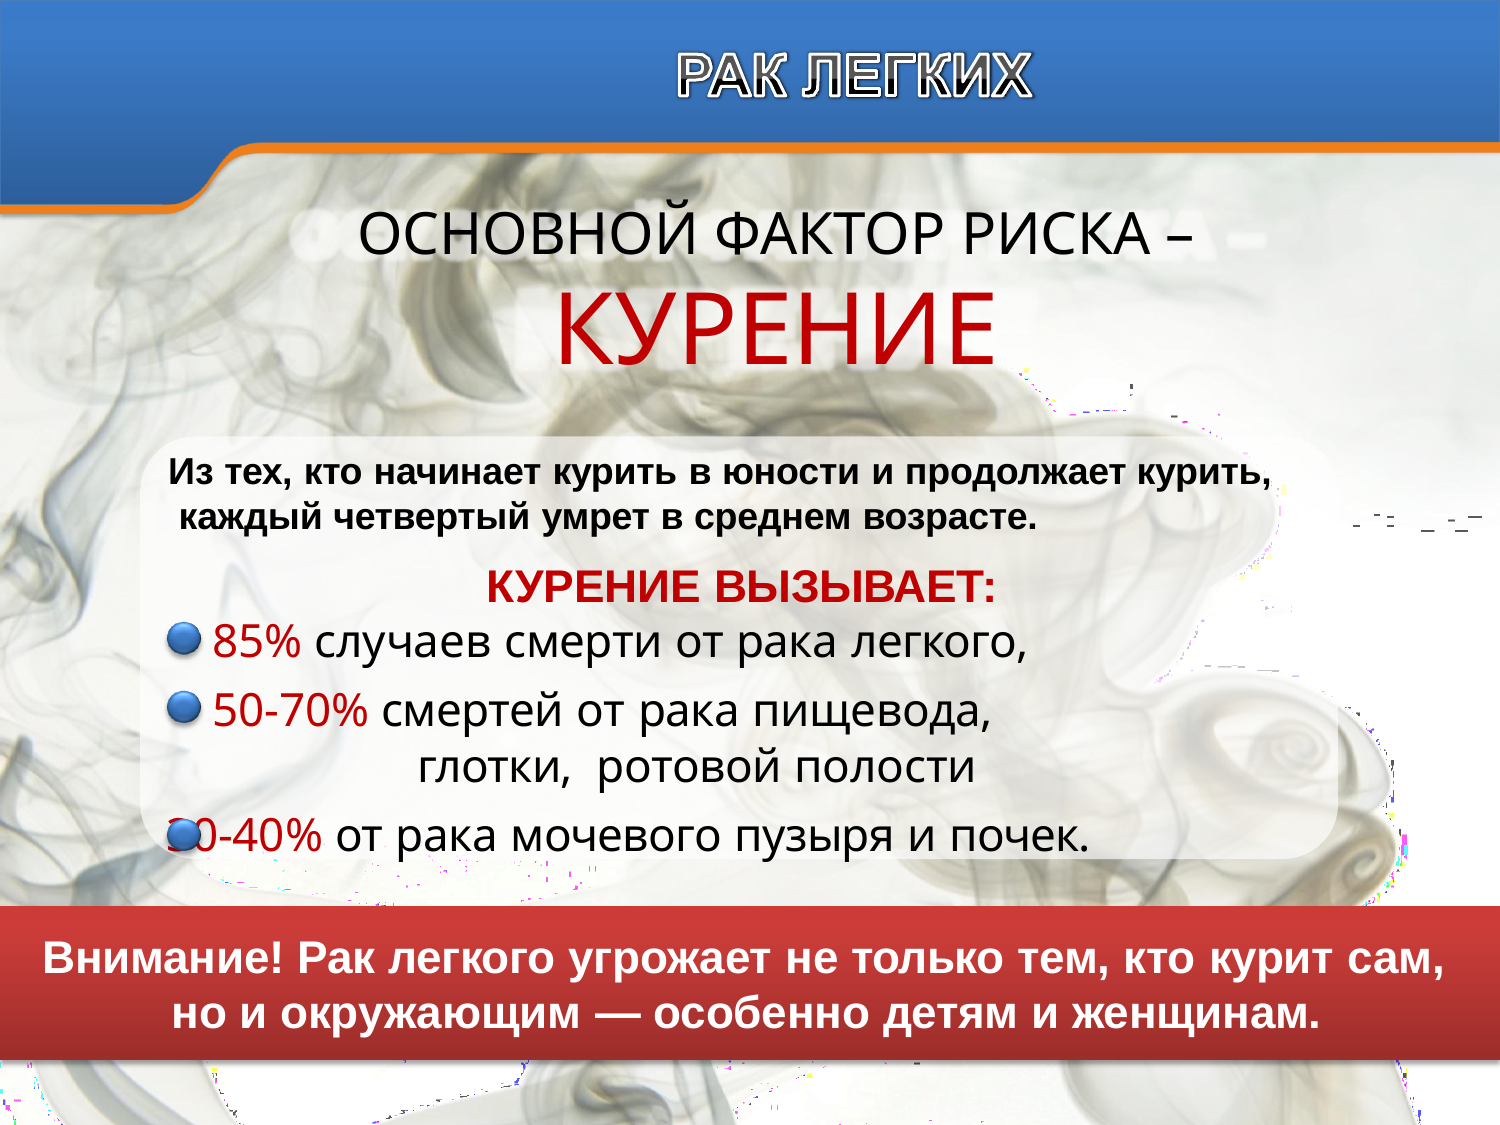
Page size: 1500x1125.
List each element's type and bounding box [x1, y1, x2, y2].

text_box [0, 0, 1500, 1125]
text_box [158, 617, 209, 863]
